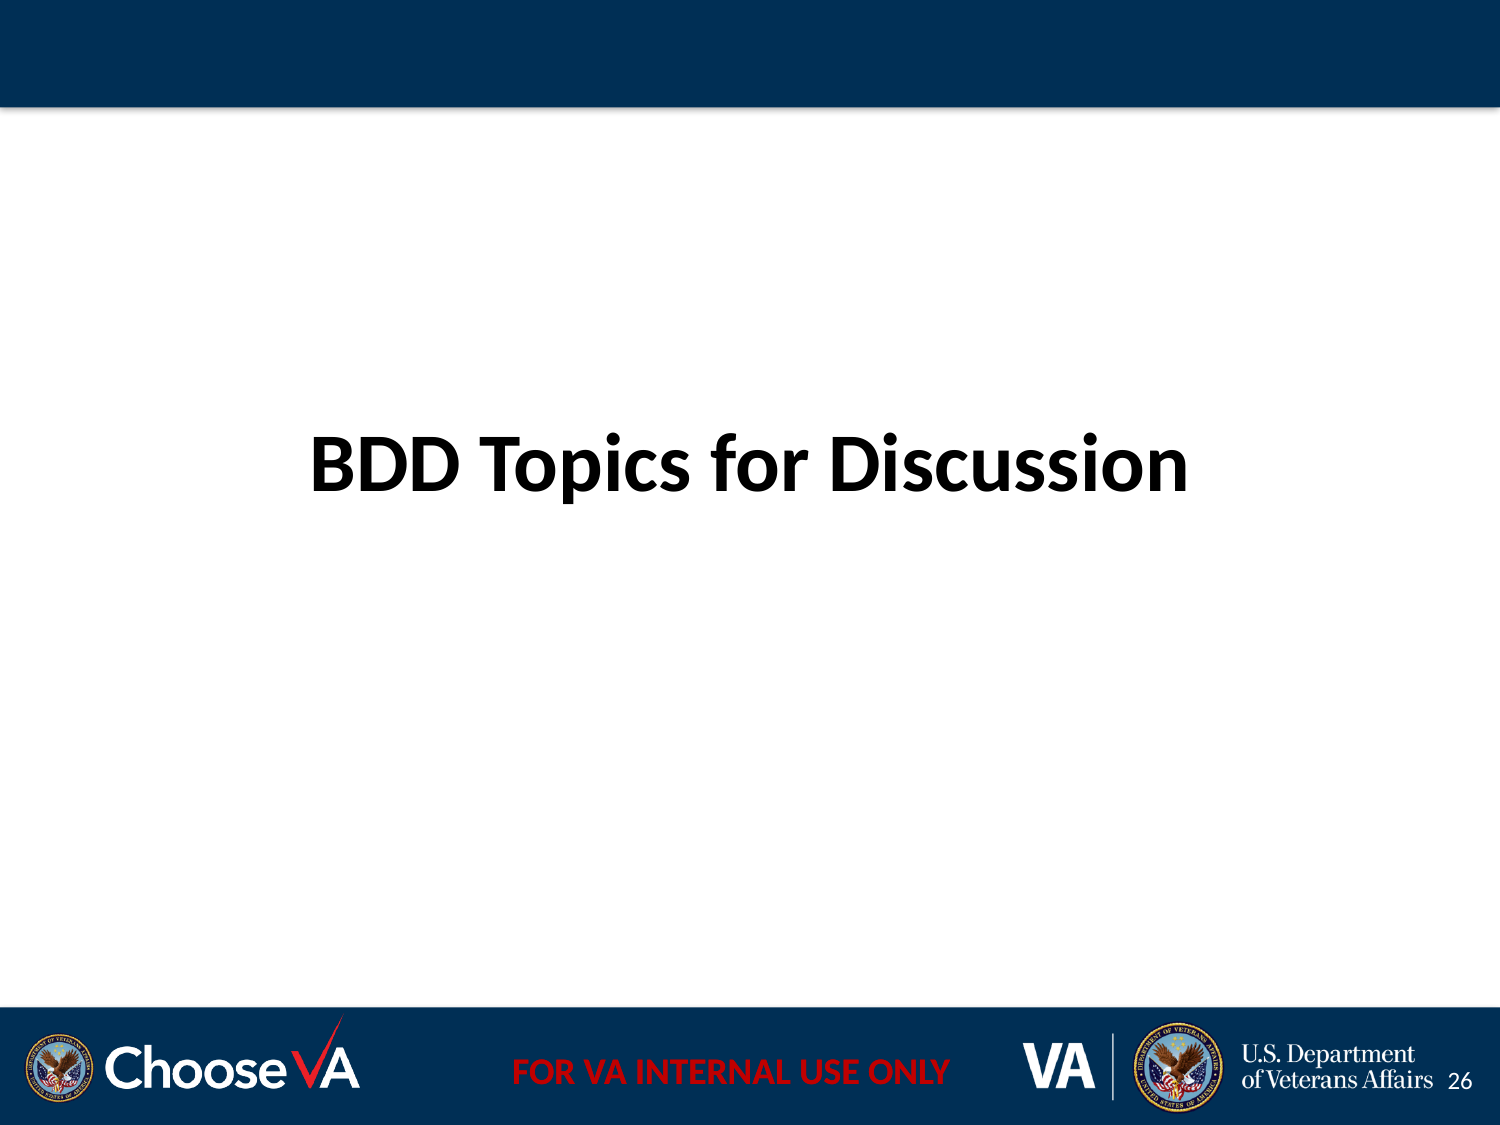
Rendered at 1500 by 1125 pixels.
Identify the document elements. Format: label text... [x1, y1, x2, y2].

picture [1017, 1014, 1438, 1120]
slide_number 26 [1425, 1049, 1489, 1110]
text_box BDD Topics for Discussion [162, 401, 1338, 516]
picture [24, 1012, 360, 1103]
